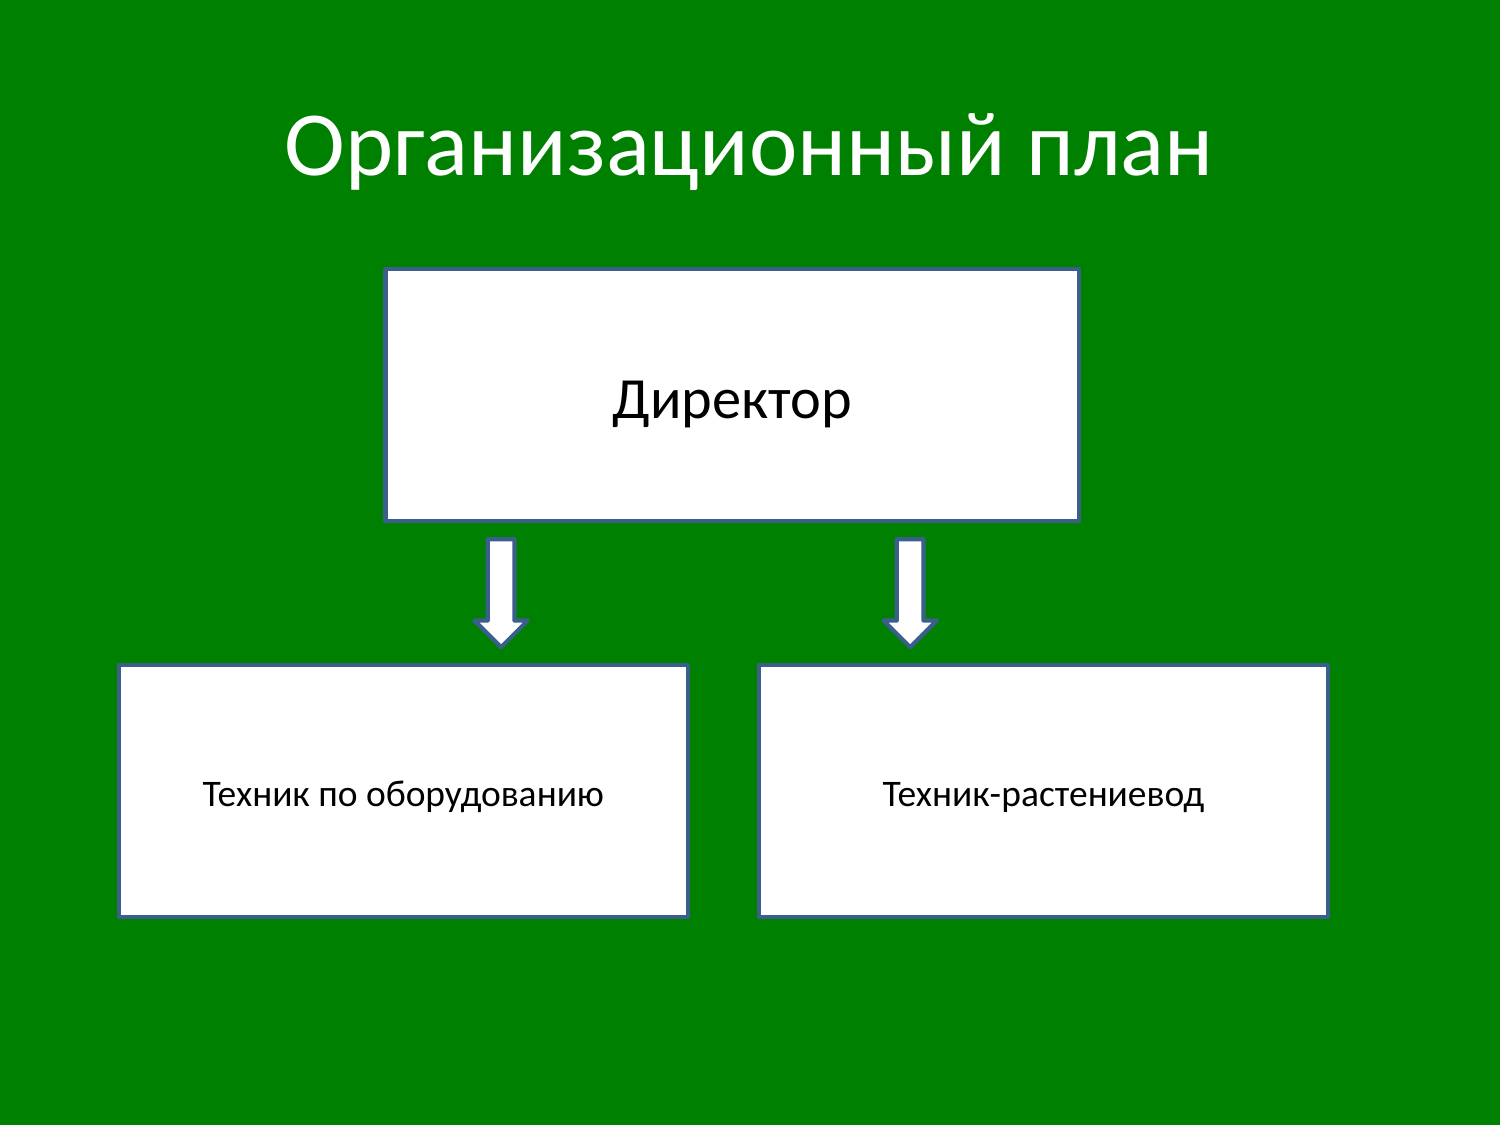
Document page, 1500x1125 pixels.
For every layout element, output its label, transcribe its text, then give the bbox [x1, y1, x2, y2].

title Организационный план [75, 45, 1425, 233]
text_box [118, 268, 1329, 918]
